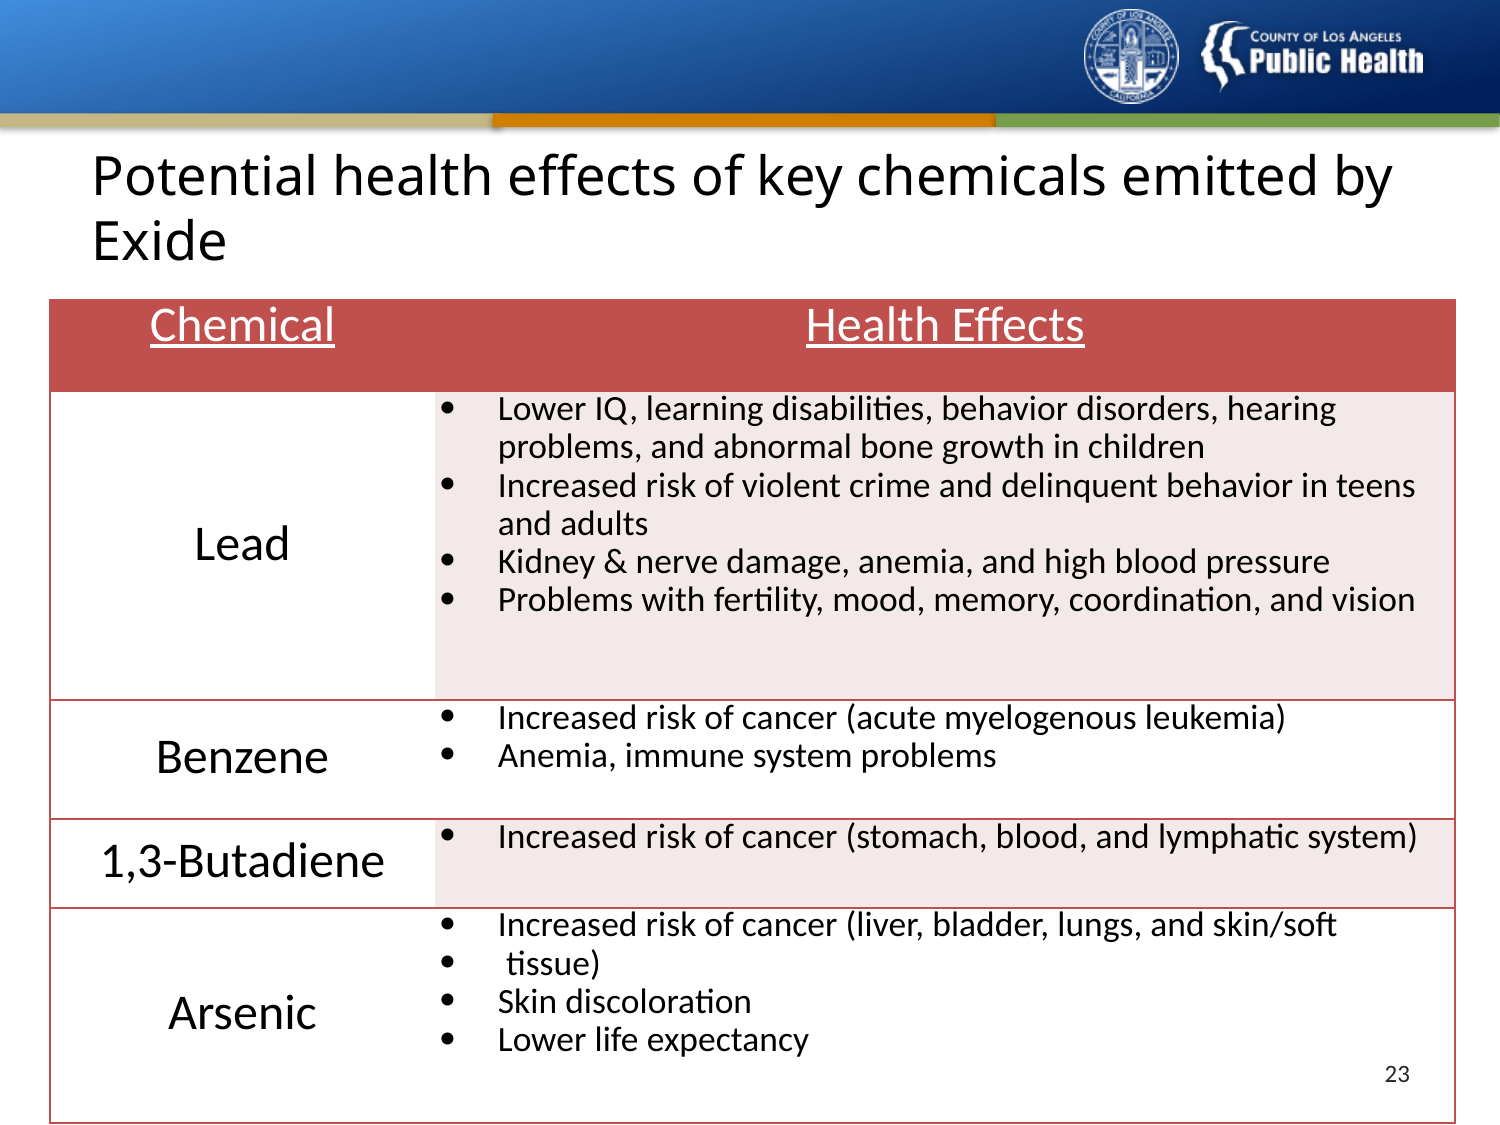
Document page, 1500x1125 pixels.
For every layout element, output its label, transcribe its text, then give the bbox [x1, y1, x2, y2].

table_header Health Effects [435, 301, 1454, 390]
table_cell Lead [51, 392, 435, 699]
title Potential health effects of key chemicals emitted by Exide [46, 112, 1454, 300]
picture [1084, 9, 1179, 104]
table_cell Increased risk of cancer (acute myelogenous leukemia) Anemia, immune system problems [435, 701, 1454, 818]
table_header Chemical [51, 301, 435, 390]
picture [1201, 21, 1423, 93]
table_cell Lower IQ, learning disabilities, behavior disorders, hearing problems, and abnormal bone growth in children Increased risk of violent crime and delinquent behavior in teens and adults Kidney & nerve damage, anemia, and high blood pressure Problems with fertility, mood, memory, coordination, and vision [435, 392, 1454, 699]
table_cell Arsenic [51, 909, 435, 1122]
slide_number 22 [1337, 1042, 1425, 1103]
table_cell 1,3-Butadiene [51, 820, 435, 907]
table_cell Increased risk of cancer (stomach, blood, and lymphatic system) [435, 820, 1454, 907]
table_cell Increased risk of cancer (liver, bladder, lungs, and skin/soft tissue) Skin discoloration Lower life expectancy [435, 909, 1454, 1122]
table_cell Benzene [51, 701, 435, 818]
